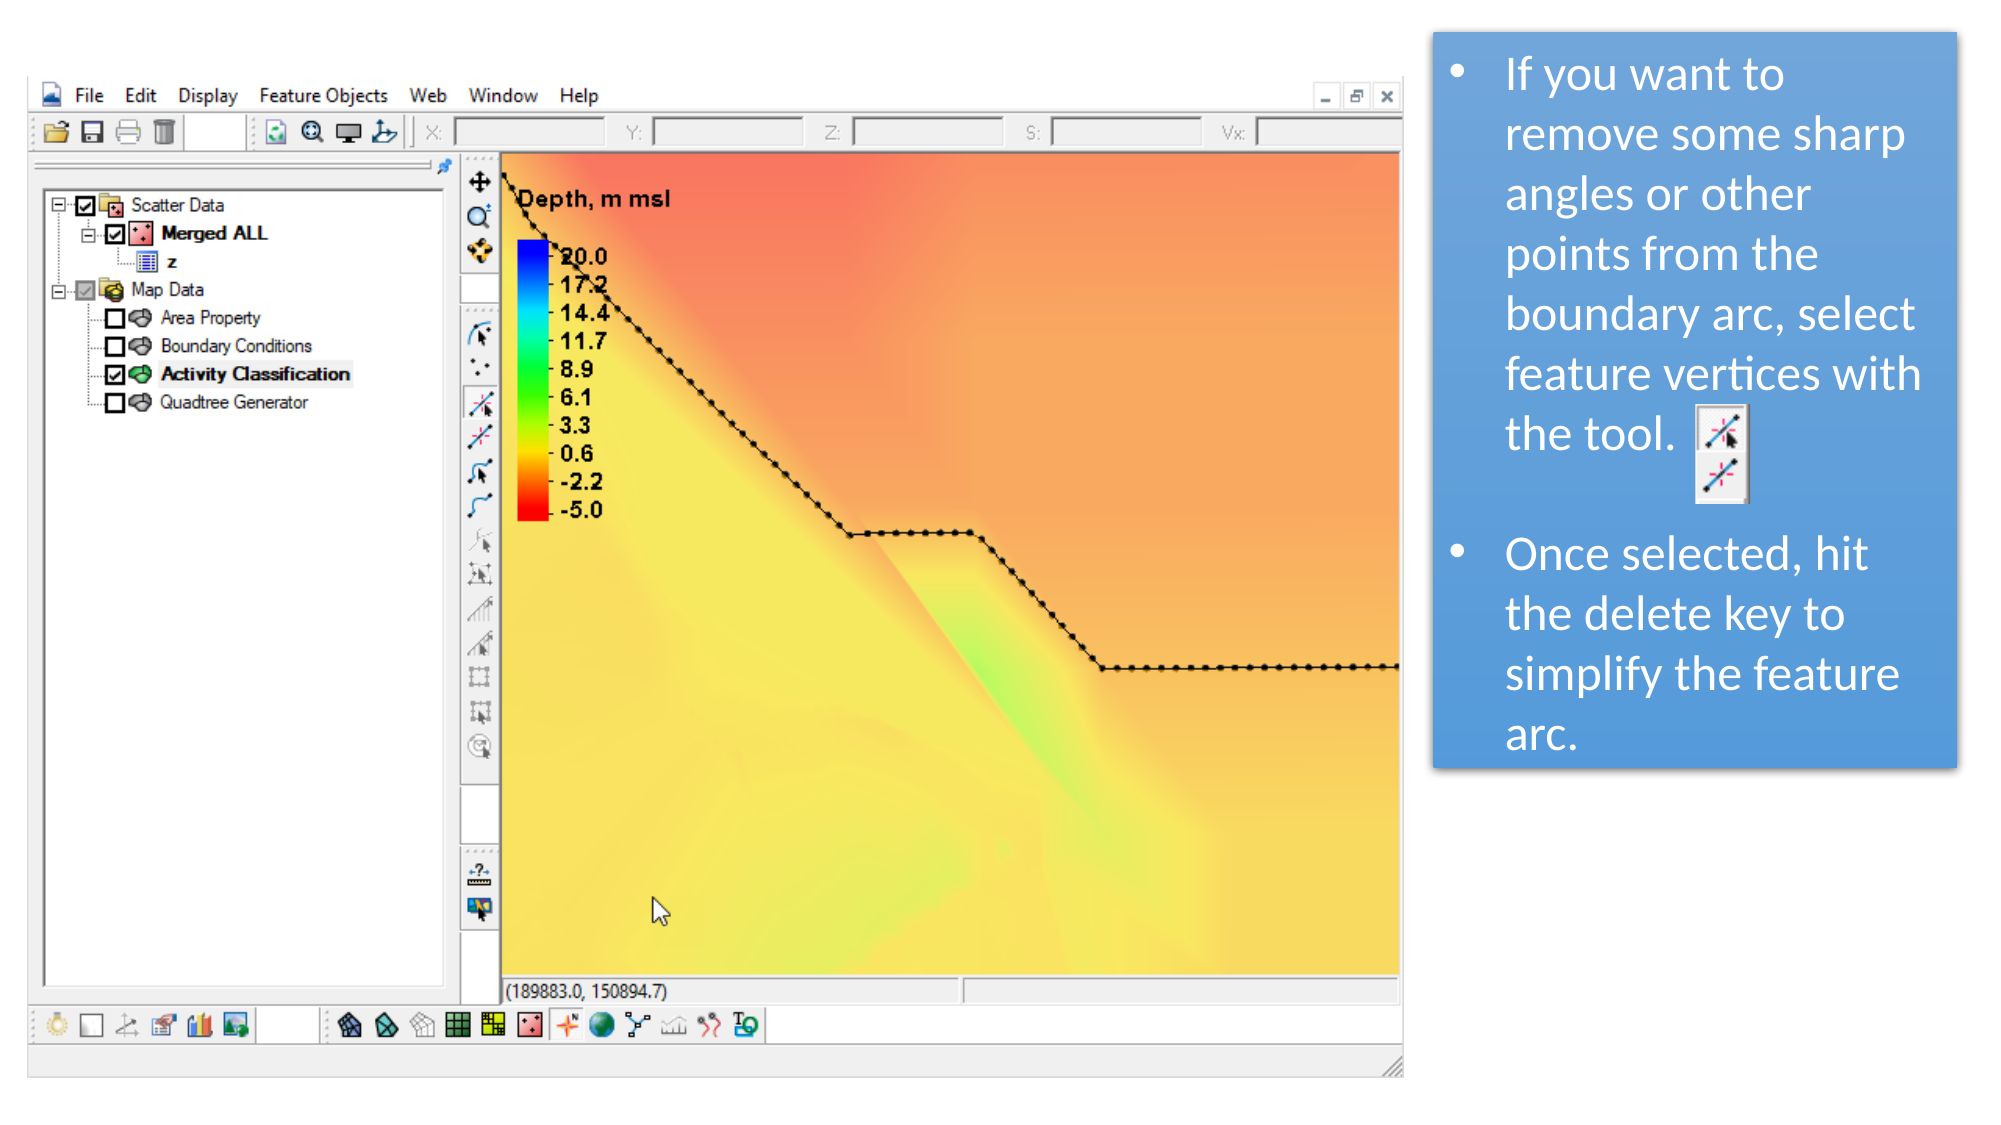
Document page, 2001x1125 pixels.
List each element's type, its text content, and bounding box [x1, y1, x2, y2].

text_box If you want to remove some sharp angles or other points from the boundary arc, select feature vertices with the tool. Once selected, hit the delete key to simplify the feature arc. [1433, 32, 1957, 768]
picture [1695, 404, 1751, 504]
picture [27, 76, 1404, 1078]
